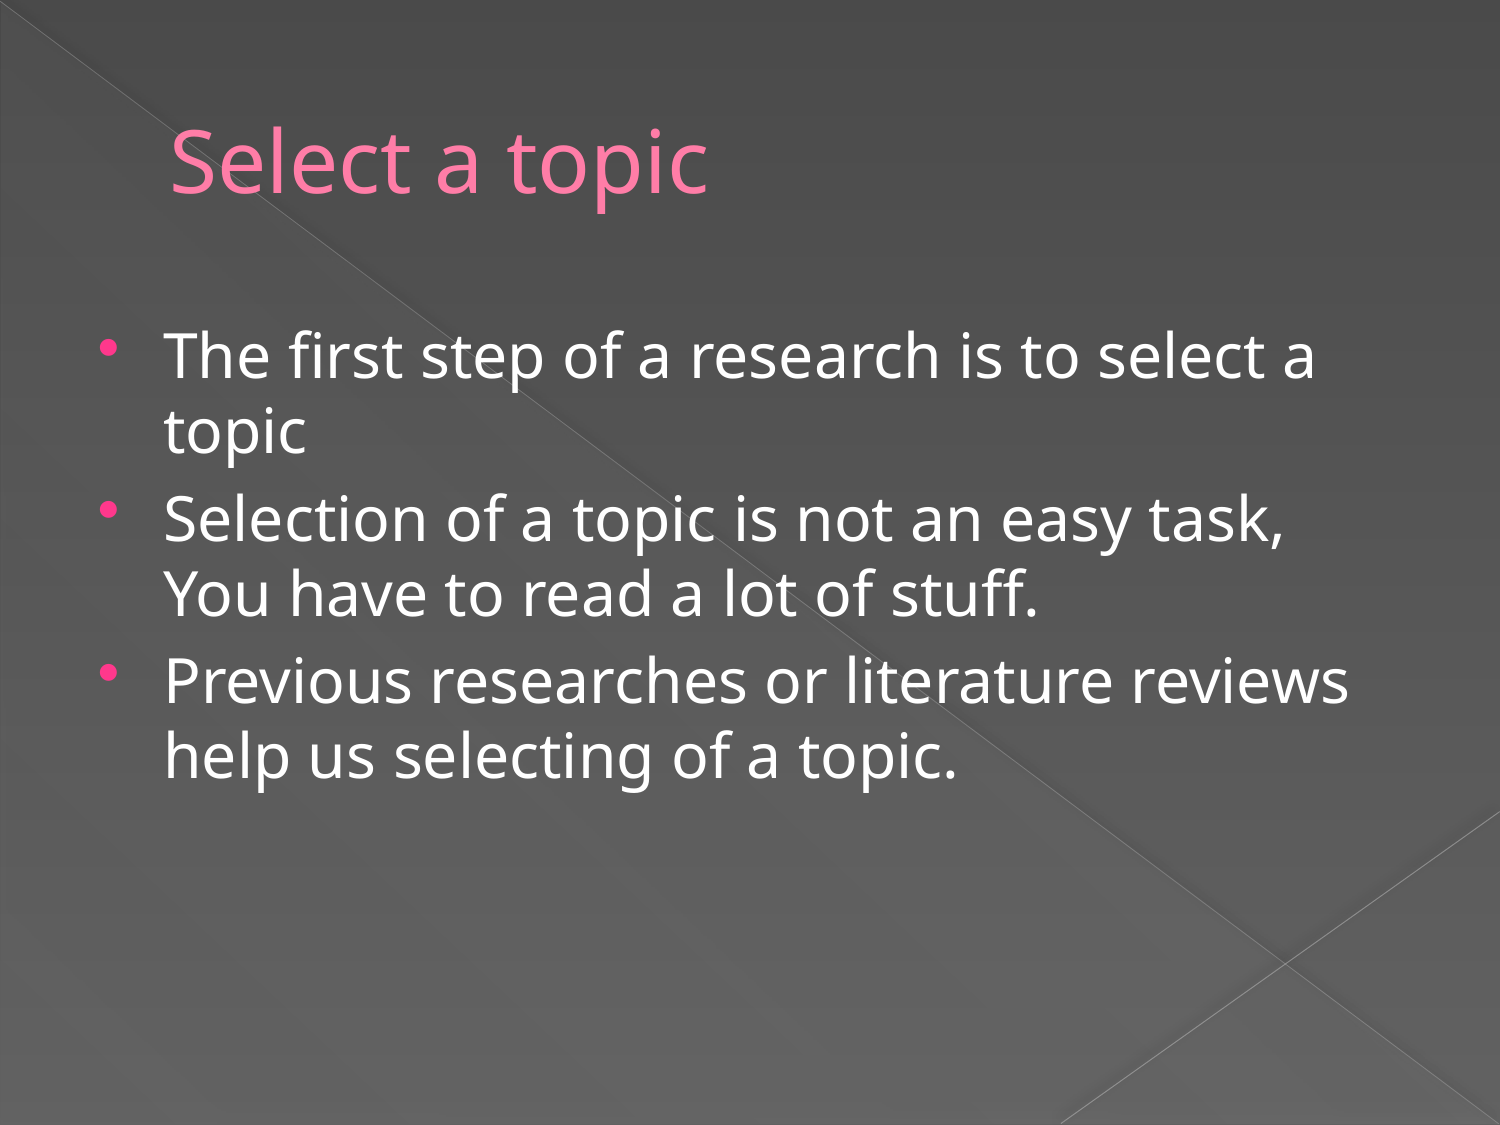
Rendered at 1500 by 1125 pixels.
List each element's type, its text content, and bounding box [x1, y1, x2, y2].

list The first step of a research is to select a topic Selection of a topic is not an easy task, You have to read a lot of stuff. Previous researches or literature reviews help us selecting of a topic. [75, 308, 1425, 1059]
title Select a topic [75, 43, 1425, 274]
